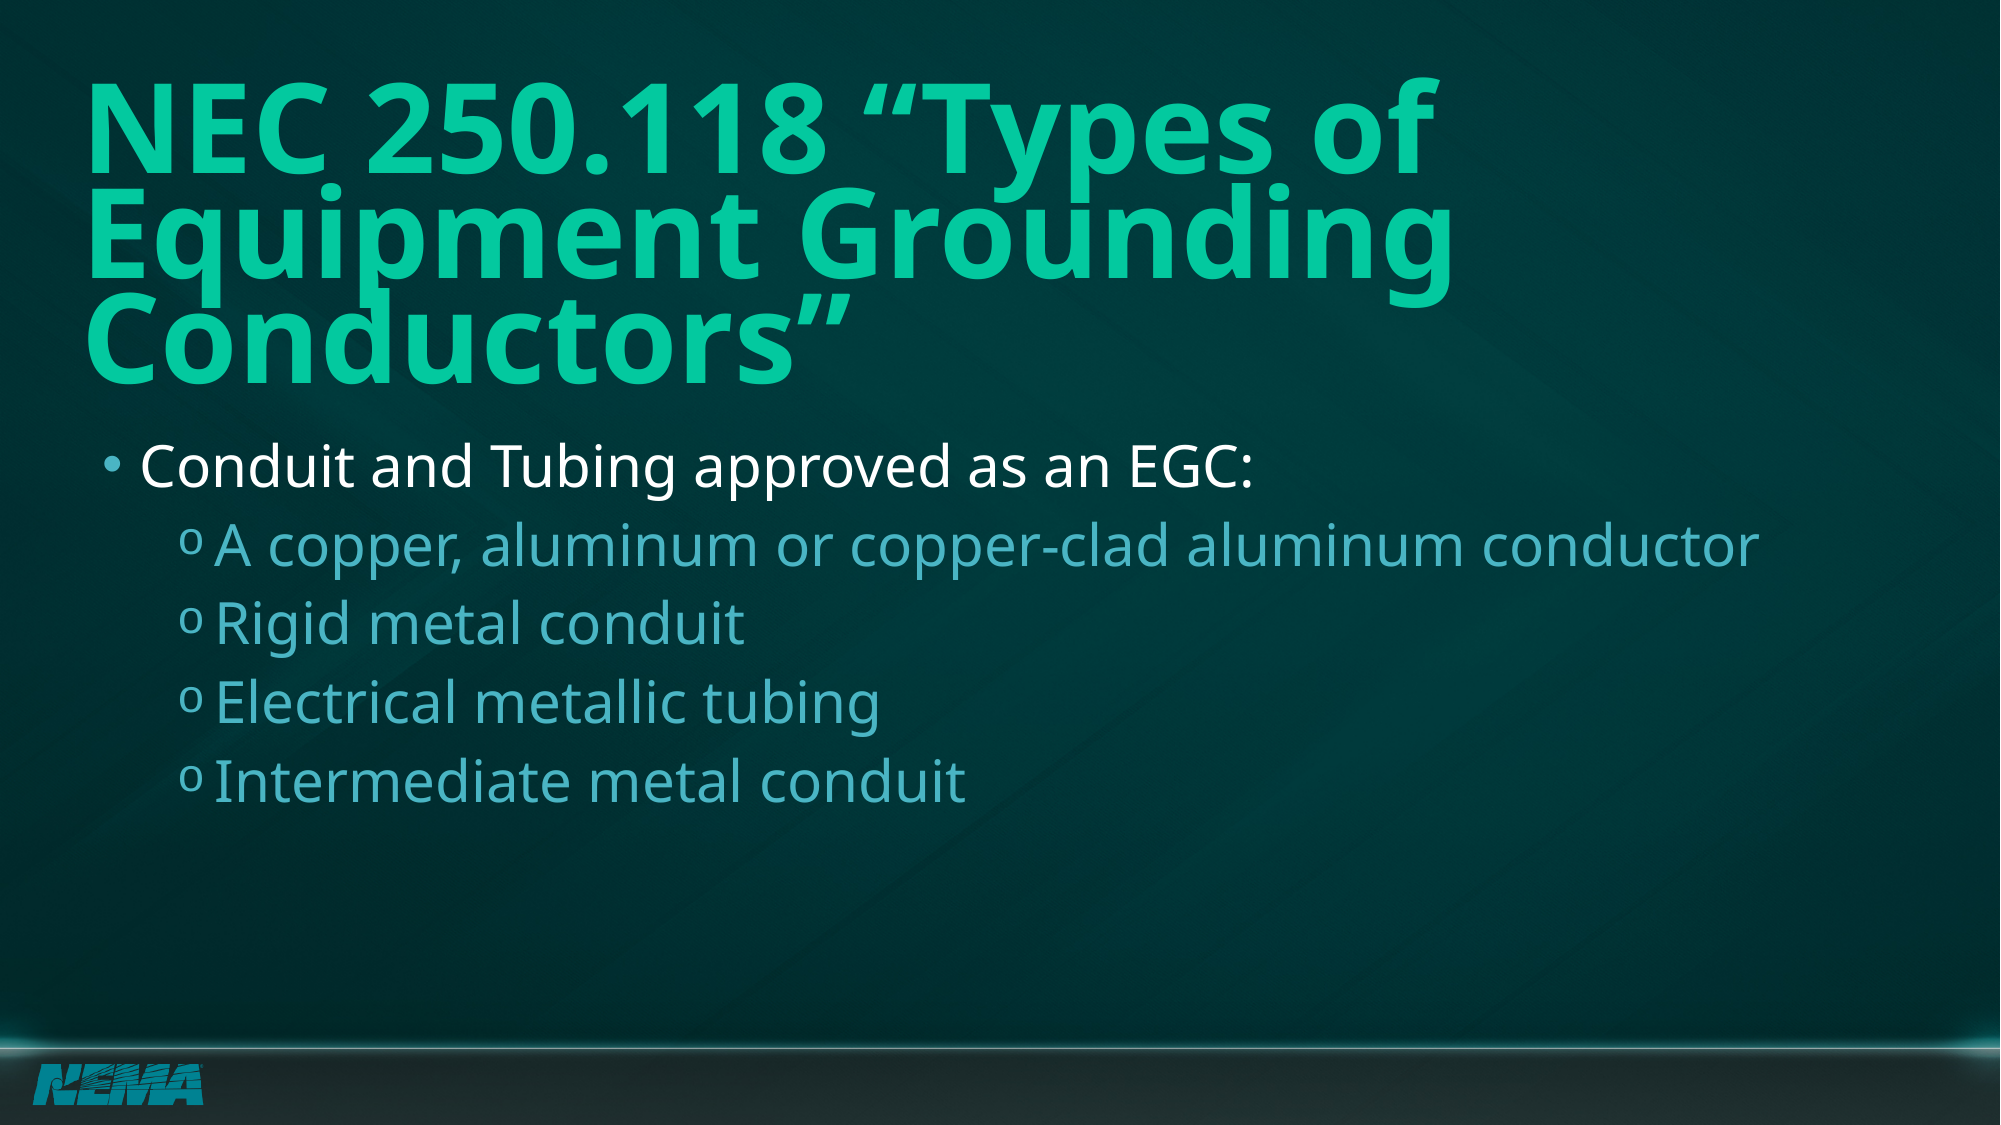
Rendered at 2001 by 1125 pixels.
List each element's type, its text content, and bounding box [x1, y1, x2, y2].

picture [0, 0, 2000, 1125]
title NEC 250.118 “Types of Equipment Grounding Conductors” [66, 138, 1934, 357]
list Conduit and Tubing approved as an EGC: A copper, aluminum or copper-clad aluminum conductor Rigid metal conduit Electrical metallic tubing Intermediate metal conduit [87, 435, 1854, 1036]
